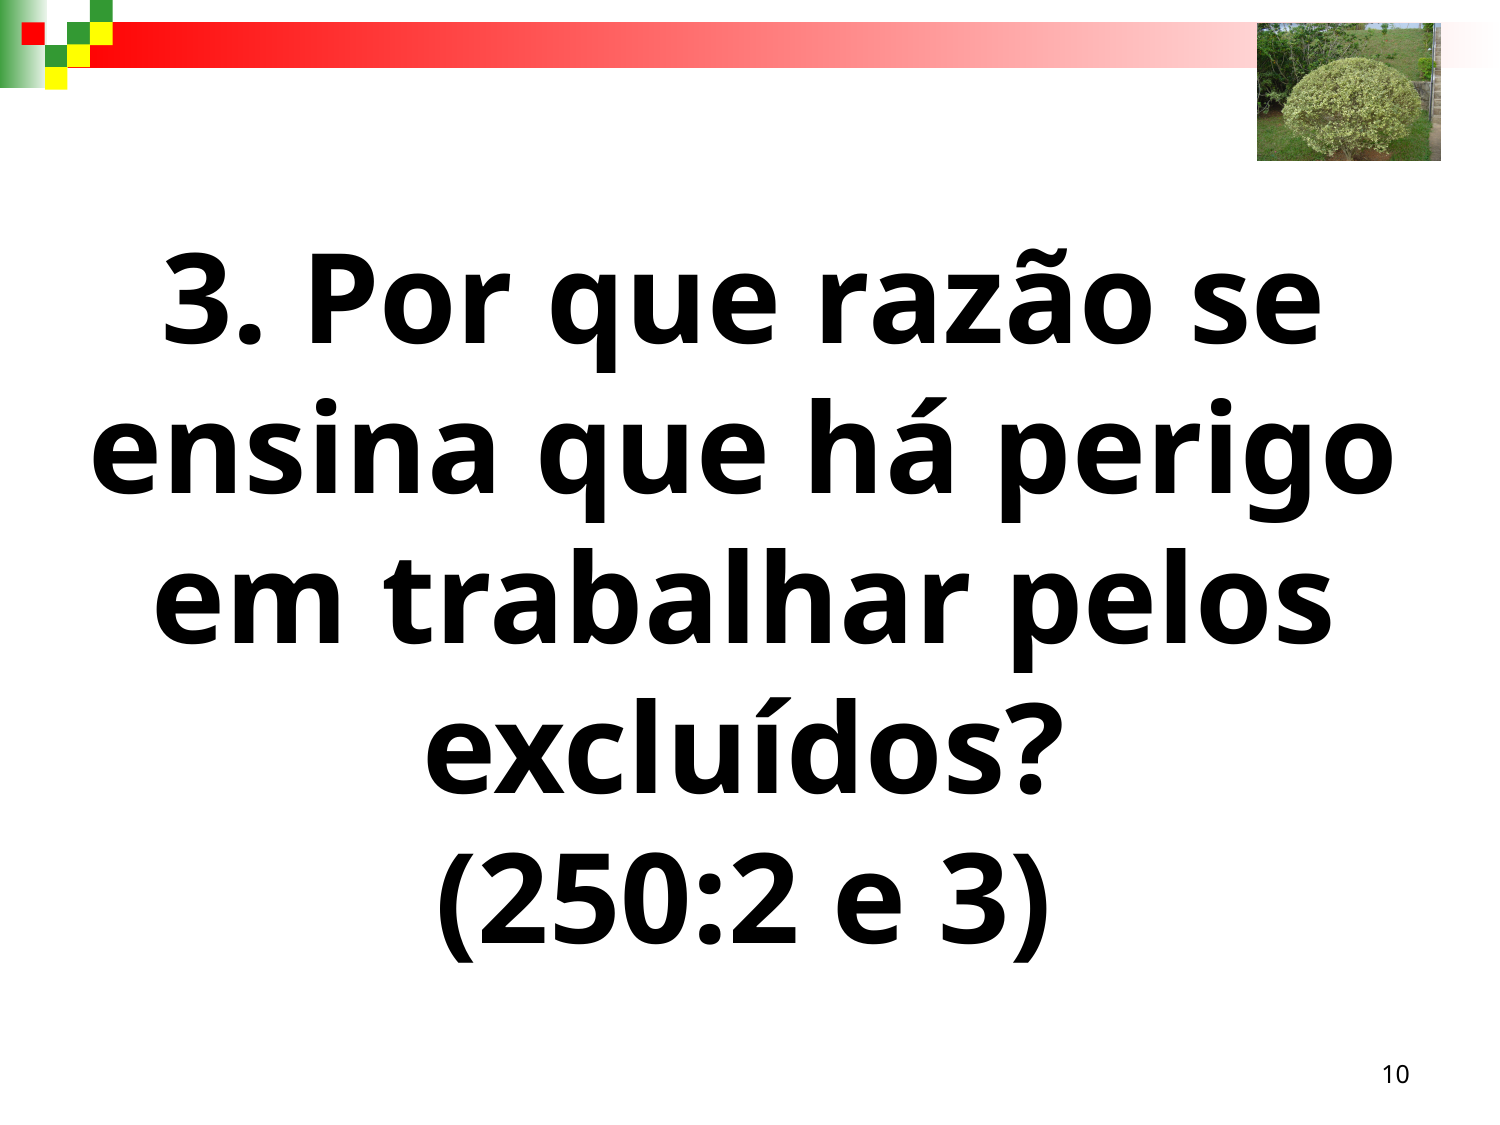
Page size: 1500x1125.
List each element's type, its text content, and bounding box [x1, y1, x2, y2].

picture [1257, 23, 1441, 161]
slide_number 10 [1074, 1025, 1425, 1100]
text_box 3. Por que razão se ensina que há perigo em trabalhar pelos excluídos? (250:2 e 3) [64, 210, 1424, 976]
